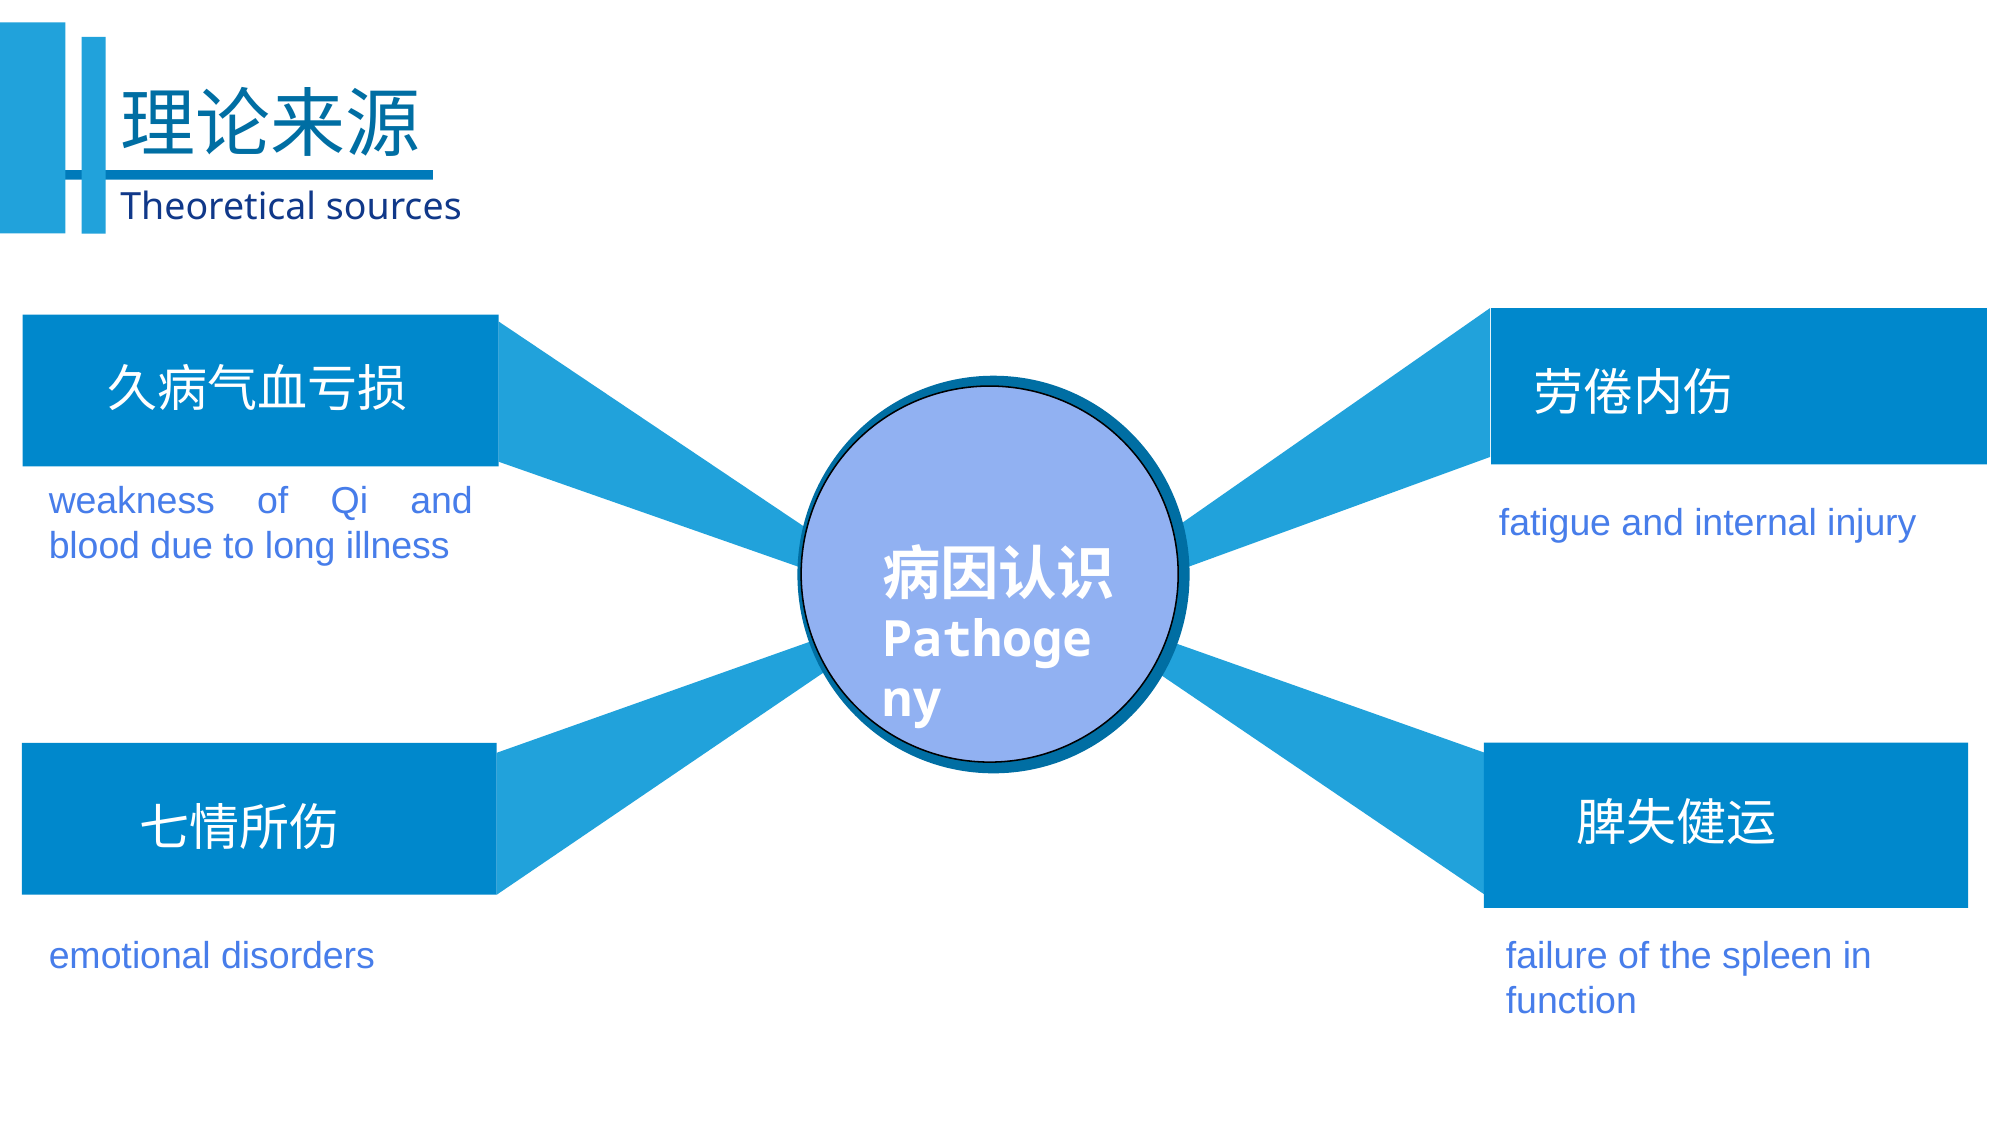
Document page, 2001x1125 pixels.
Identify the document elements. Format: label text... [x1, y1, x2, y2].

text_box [22, 314, 499, 467]
text_box [890, 734, 1089, 763]
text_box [21, 742, 518, 895]
text_box weakness of Qi and blood due to long illness [33, 468, 488, 573]
text_box 理论来源 [105, 68, 582, 174]
text_box failure of the spleen in function [1491, 924, 1934, 1029]
text_box [797, 375, 1190, 727]
text_box [1183, 307, 1491, 567]
text_box [81, 36, 106, 234]
text_box fatigue and internal injury [1484, 490, 2000, 551]
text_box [1491, 307, 2000, 465]
text_box emotional disorders [33, 924, 479, 984]
text_box [801, 386, 1179, 717]
text_box [0, 22, 66, 234]
text_box Theoretical sources [105, 174, 559, 280]
text_box [876, 734, 1111, 774]
text_box [499, 321, 803, 567]
text_box [518, 642, 823, 881]
text_box [66, 170, 81, 180]
text_box [1163, 644, 1483, 894]
text_box 病因认识 Pathogeny [867, 529, 1133, 734]
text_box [1483, 742, 2000, 908]
